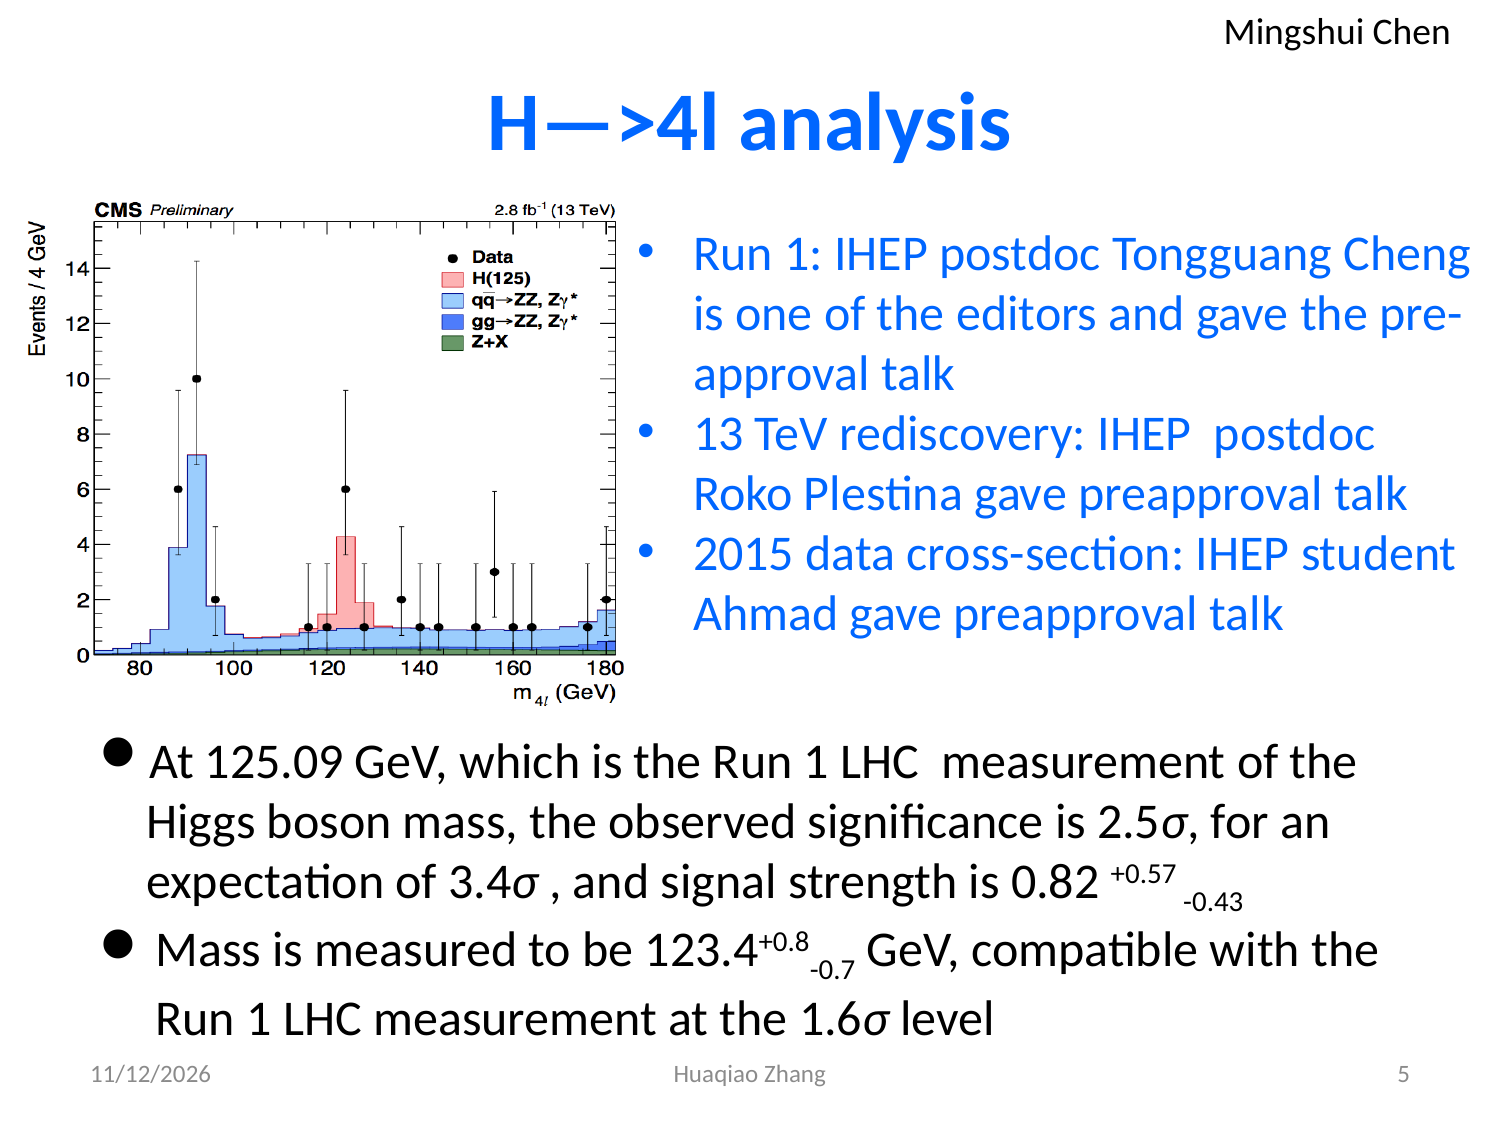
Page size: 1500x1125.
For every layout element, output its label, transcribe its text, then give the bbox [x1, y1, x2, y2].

picture [0, 173, 649, 722]
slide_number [75, 1042, 425, 1103]
text_box Run 1: IHEP postdoc Tongguang Cheng is one of the editors and gave the pre-approval talk 13 TeV rediscovery: IHEP postdoc Roko Plestina gave preapproval talk 2015 data cross-section: IHEP student Ahmad gave preapproval talk [654, 212, 1500, 708]
title H—>4l analysis [75, 45, 1425, 191]
text_box Mingshui Chen [1209, 0, 1480, 60]
text_box At 125.09 GeV, which is the Run 1 LHC measurement of the Higgs boson mass, the observed significance is 2.5σ, for an expectation of 3.4σ , and signal strength is 0.82 +0.57 -0.43 Mass is measured to be 123.4+0.8-0.7 GeV, compatible with the Run 1 LHC measurement at the 1.6σ level [84, 721, 1446, 1053]
footer Huaqiao Zhang [512, 1042, 988, 1103]
slide_number 5 [1074, 1053, 1425, 1103]
